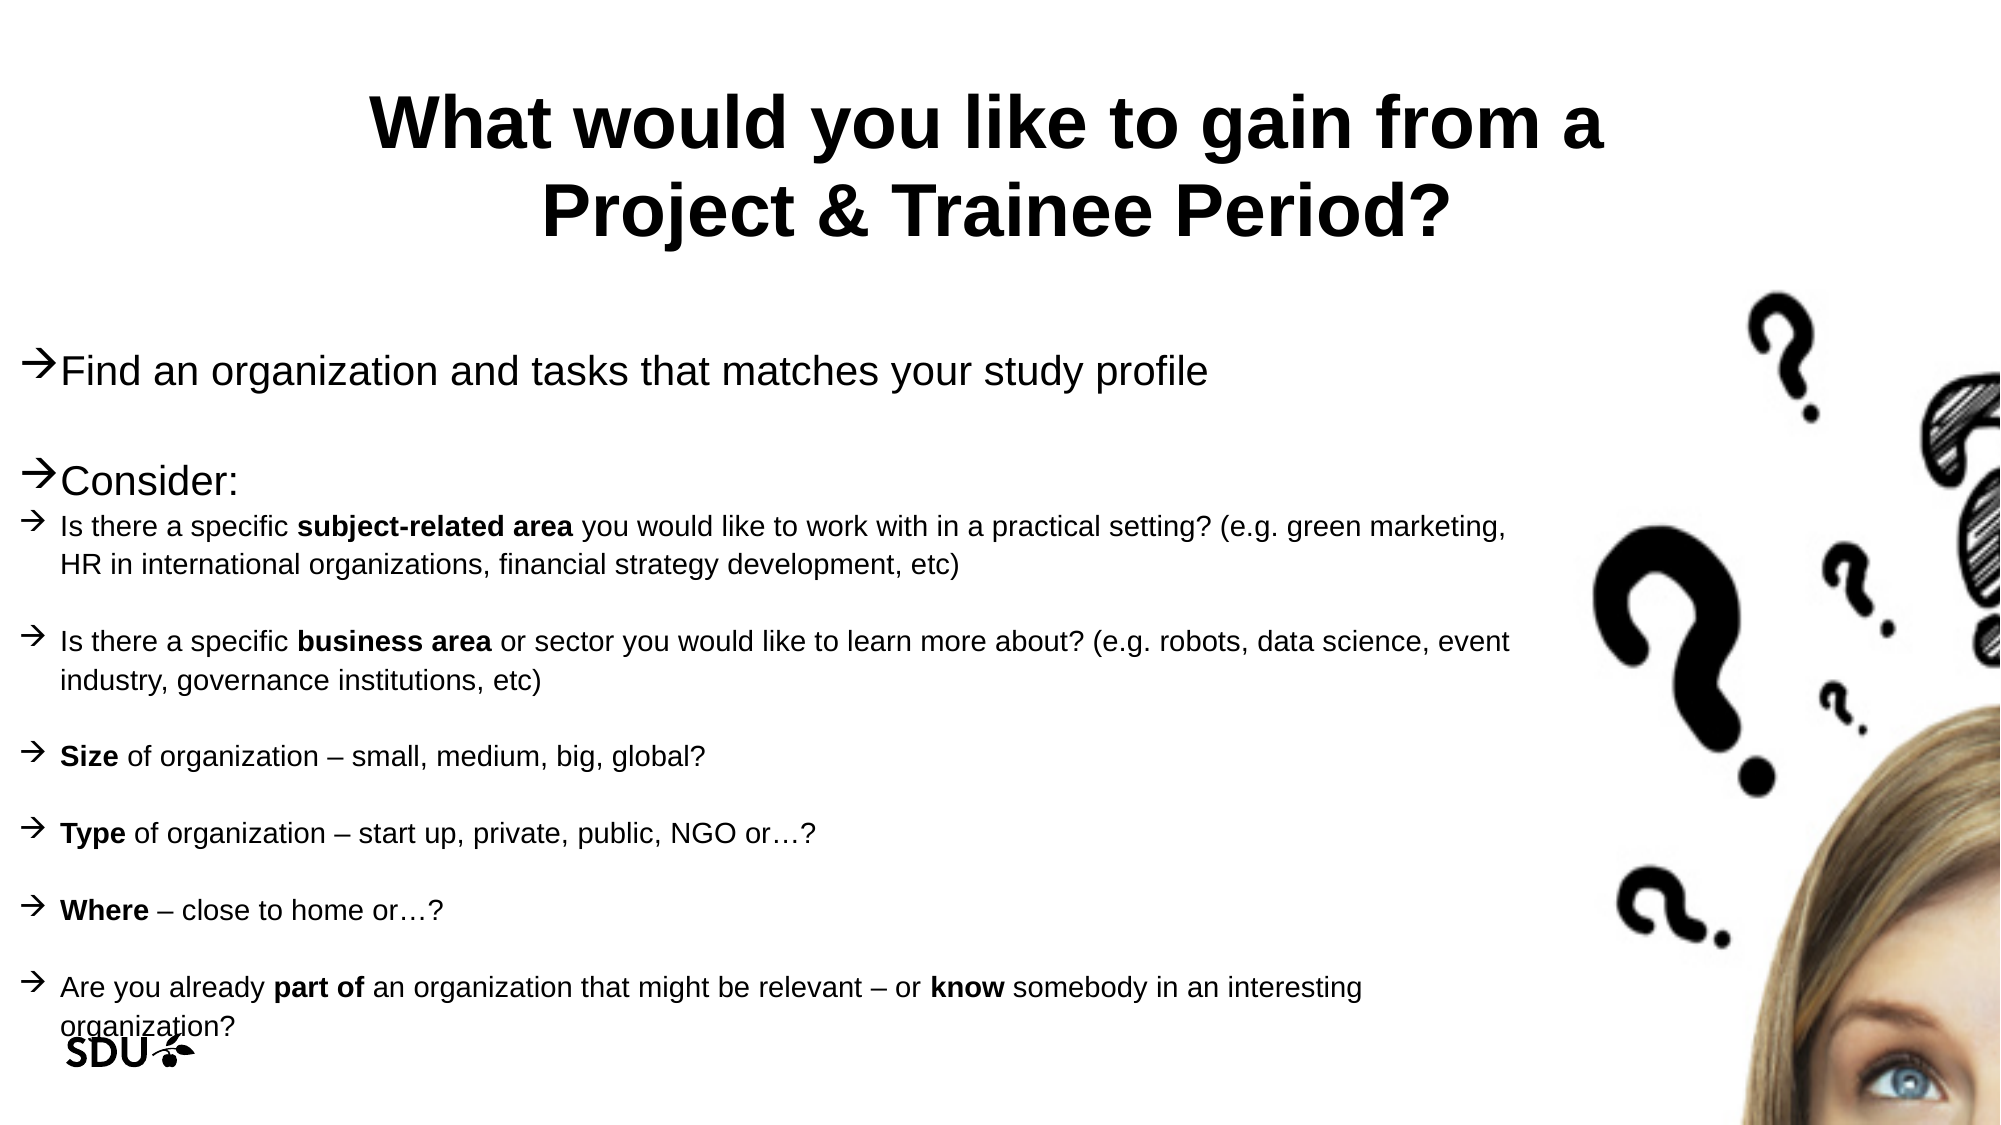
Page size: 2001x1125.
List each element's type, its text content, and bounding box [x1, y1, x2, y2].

picture [1536, 219, 2000, 1125]
list Find an organization and tasks that matches your study profile Consider: Is there a specific subject-related area you would like to work with in a practical setting? (e.g. green marketing, HR in international organizations, financial strategy development, etc) Is there a specific business area or sector you would like to learn more about? (e.g. robots, data science, event industry, governance institutions, etc) Size of organization – small, medium, big, global? Type of organization – start up, private, public, NGO or…? Where – close to home or…? Are you already part of an organization that might be relevant – or know somebody in an interesting organization? [18, 288, 1536, 949]
title What would you like to gain from a Project & Trainee Period? [61, 74, 1934, 259]
